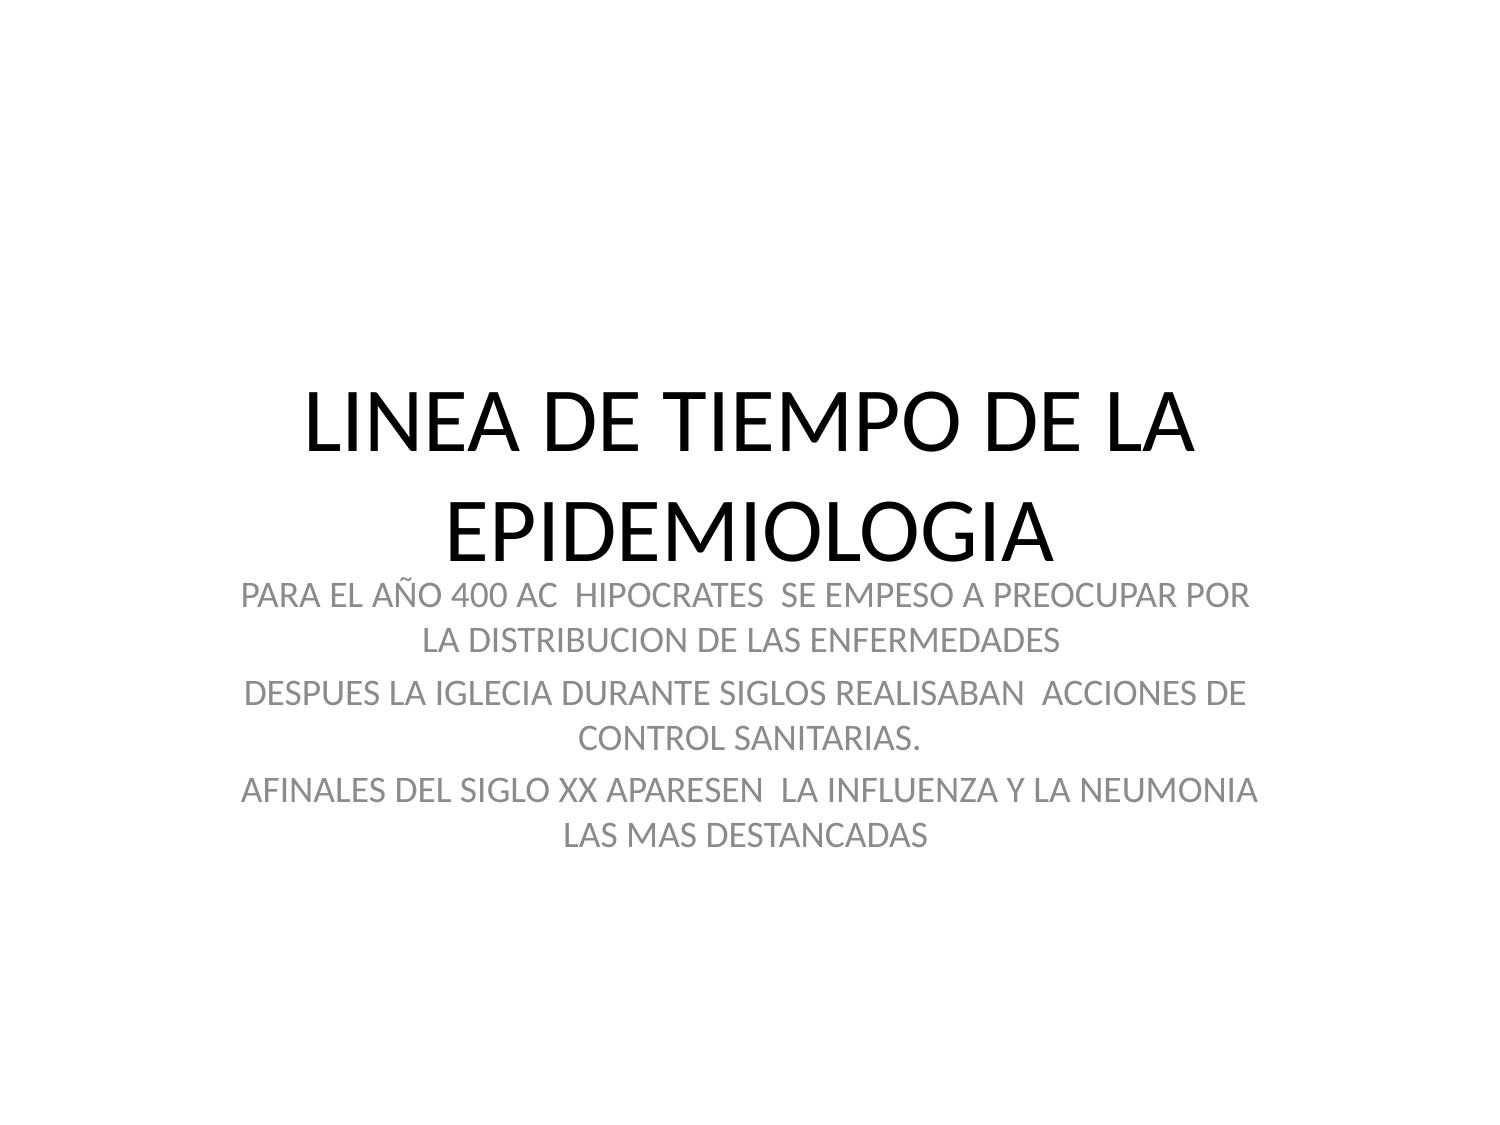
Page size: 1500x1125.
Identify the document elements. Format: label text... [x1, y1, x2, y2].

subtitle PARA EL AÑO 400 AC HIPOCRATES SE EMPESO A PREOCUPAR POR LA DISTRIBUCION DE LAS ENFERMEDADES DESPUES LA IGLECIA DURANTE SIGLOS REALISABAN ACCIONES DE CONTROL SANITARIAS. AFINALES DEL SIGLO XX APARESEN LA INFLUENZA Y LA NEUMONIA LAS MAS DESTANCADAS [225, 562, 1275, 925]
title LINEA DE TIEMPO DE LA EPIDEMIOLOGIA [112, 349, 1388, 591]
